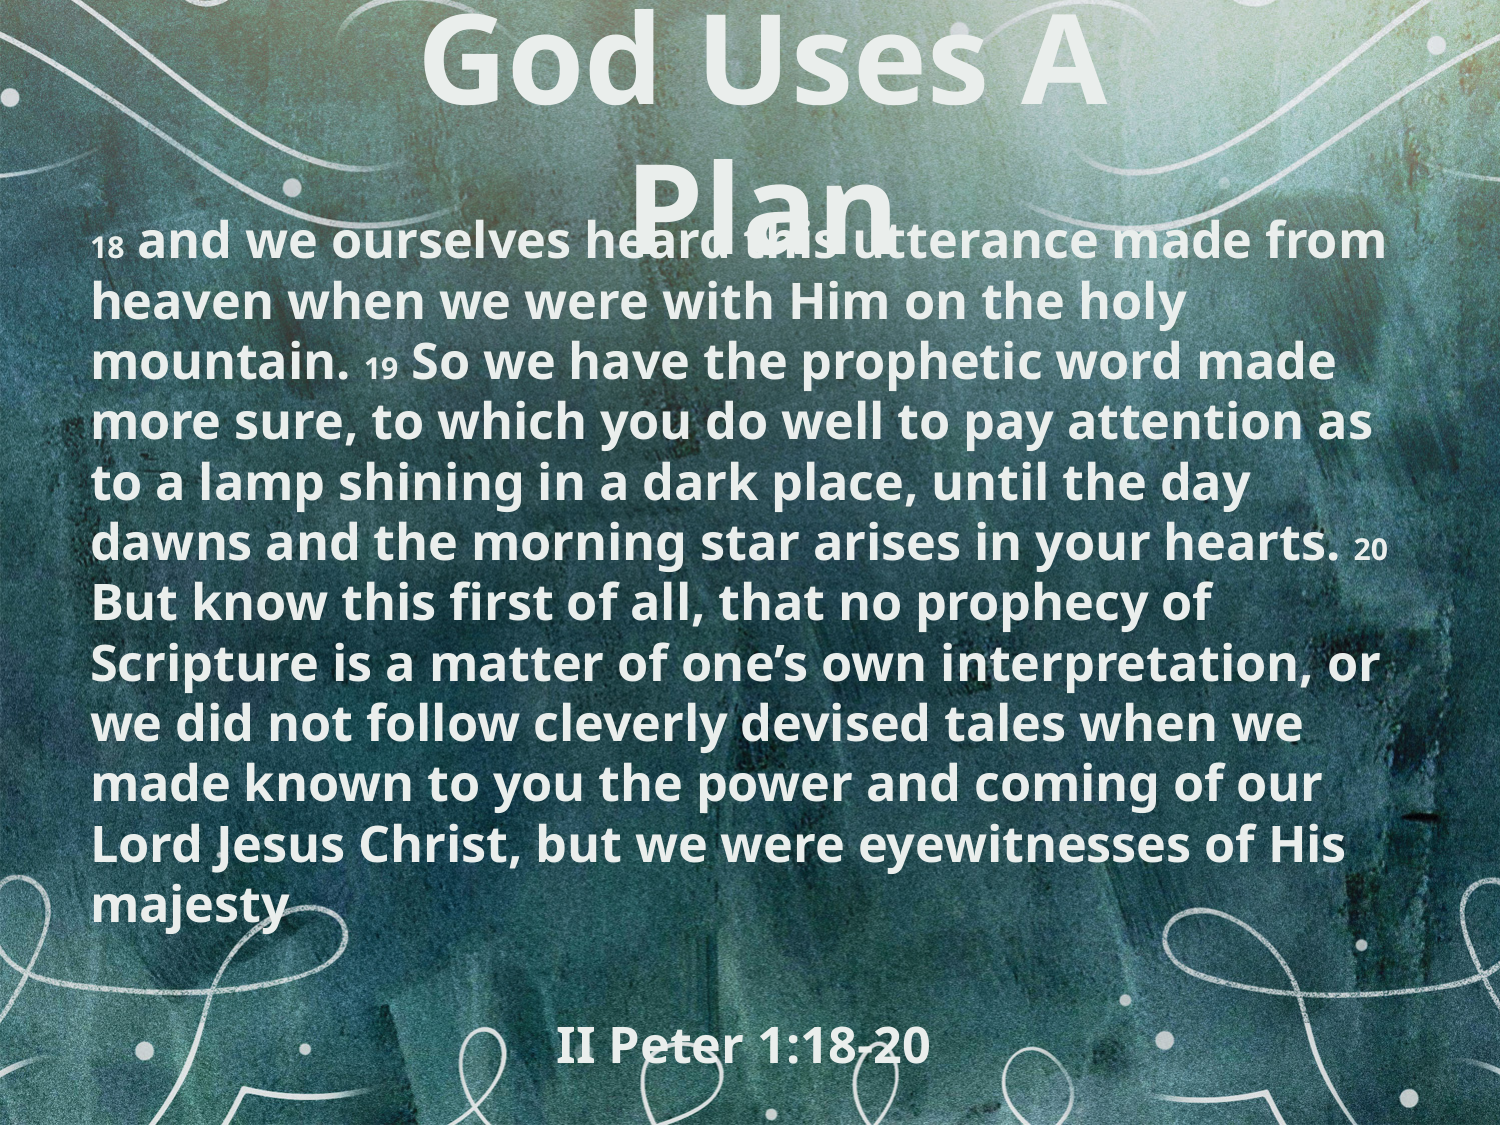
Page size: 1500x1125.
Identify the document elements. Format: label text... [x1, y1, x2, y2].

list 18 and we ourselves heard this utterance made from heaven when we were with Him on the holy mountain. 19 So we have the prophetic word made more sure, to which you do well to pay attention as to a lamp shining in a dark place, until the day dawns and the morning star arises in your hearts. 20 But know this first of all, that no prophecy of Scripture is a matter of one’s own interpretation, or we did not follow cleverly devised tales when we made known to you the power and coming of our Lord Jesus Christ, but we were eyewitnesses of His majesty II Peter 1:18-20 [75, 200, 1425, 1082]
title God Uses A Plan [265, 74, 1261, 185]
picture [0, 0, 1500, 1125]
